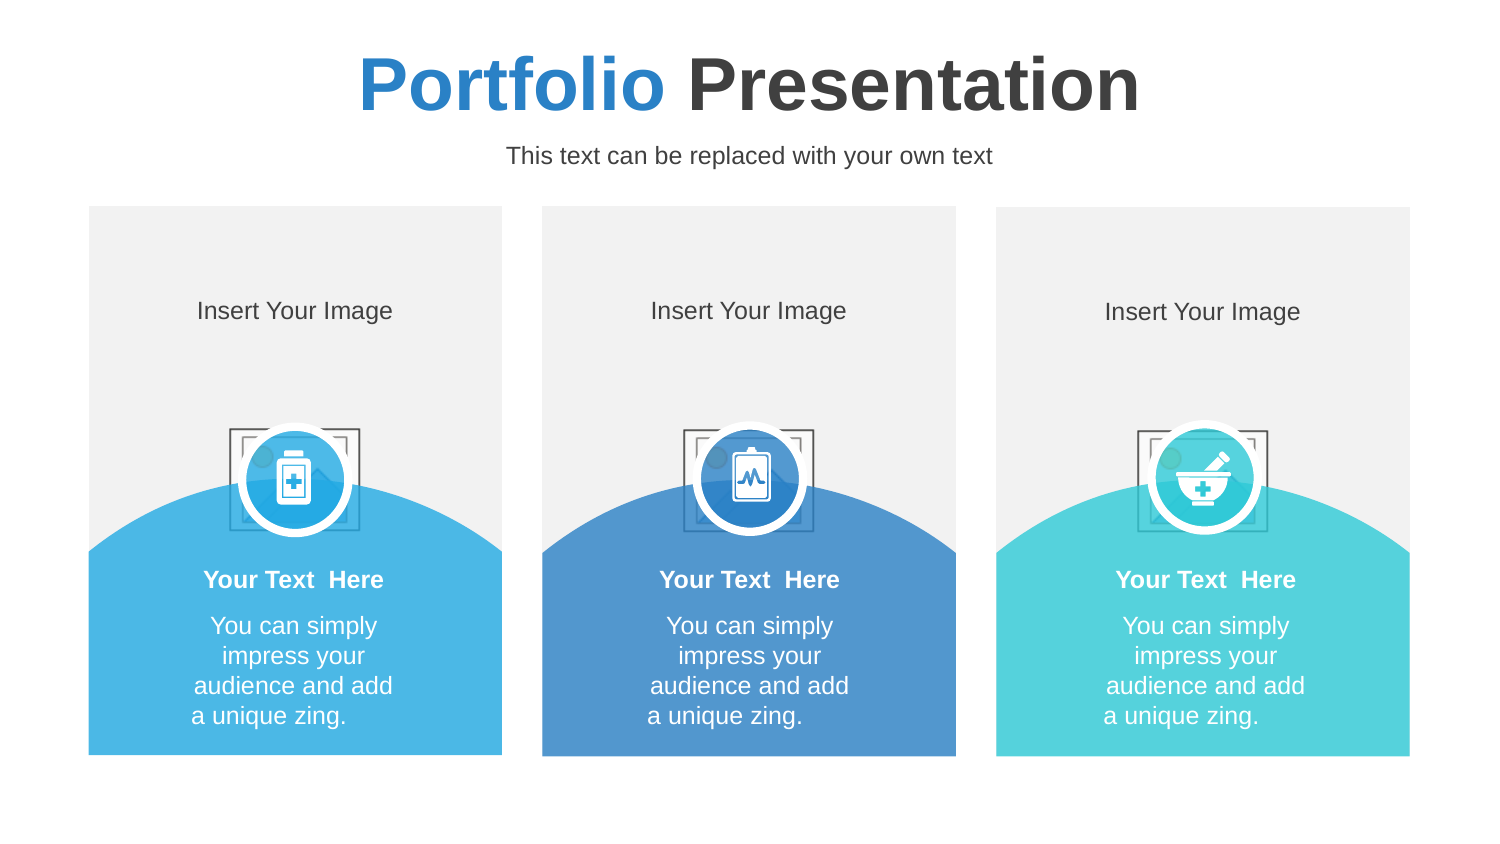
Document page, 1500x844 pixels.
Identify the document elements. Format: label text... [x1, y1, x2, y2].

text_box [629, 556, 871, 739]
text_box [173, 556, 415, 739]
picture [995, 206, 1410, 757]
picture [542, 205, 957, 756]
picture [88, 205, 503, 756]
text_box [1085, 556, 1327, 739]
title Portfolio Presentation [0, 24, 1500, 137]
list This text can be replaced with your own text [0, 138, 1500, 174]
